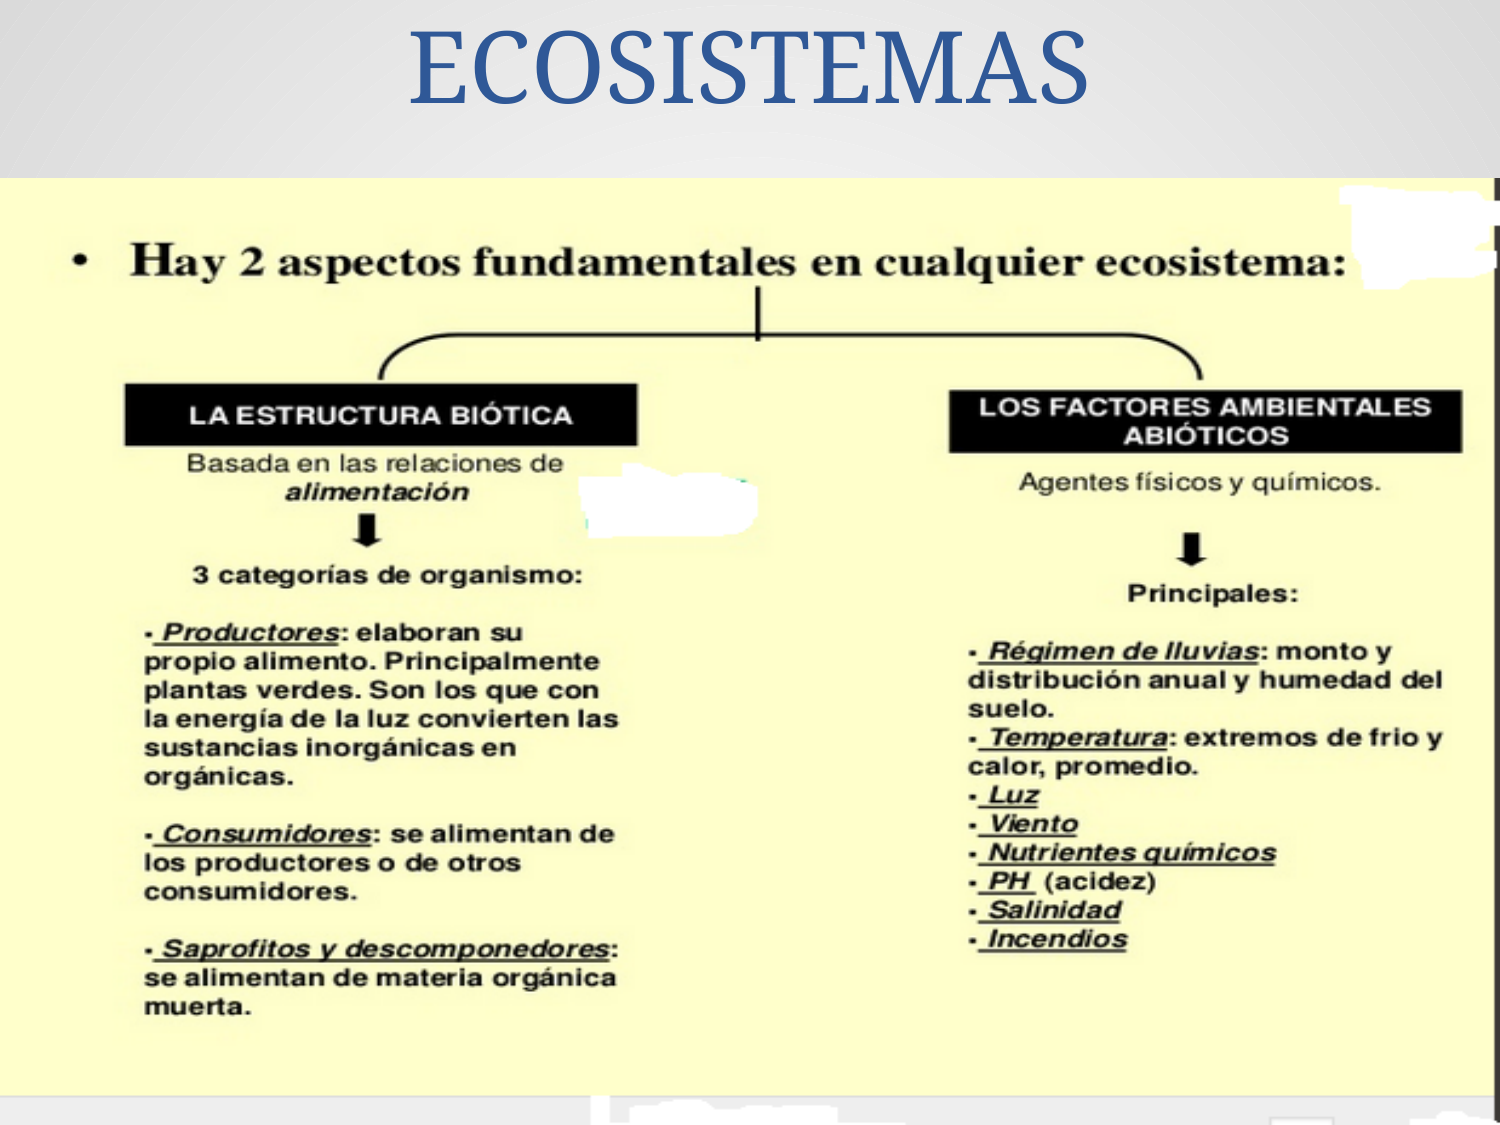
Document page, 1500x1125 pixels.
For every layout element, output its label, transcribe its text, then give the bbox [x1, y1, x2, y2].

picture [0, 178, 1500, 1125]
title ECOSISTEMAS [75, 0, 1425, 132]
